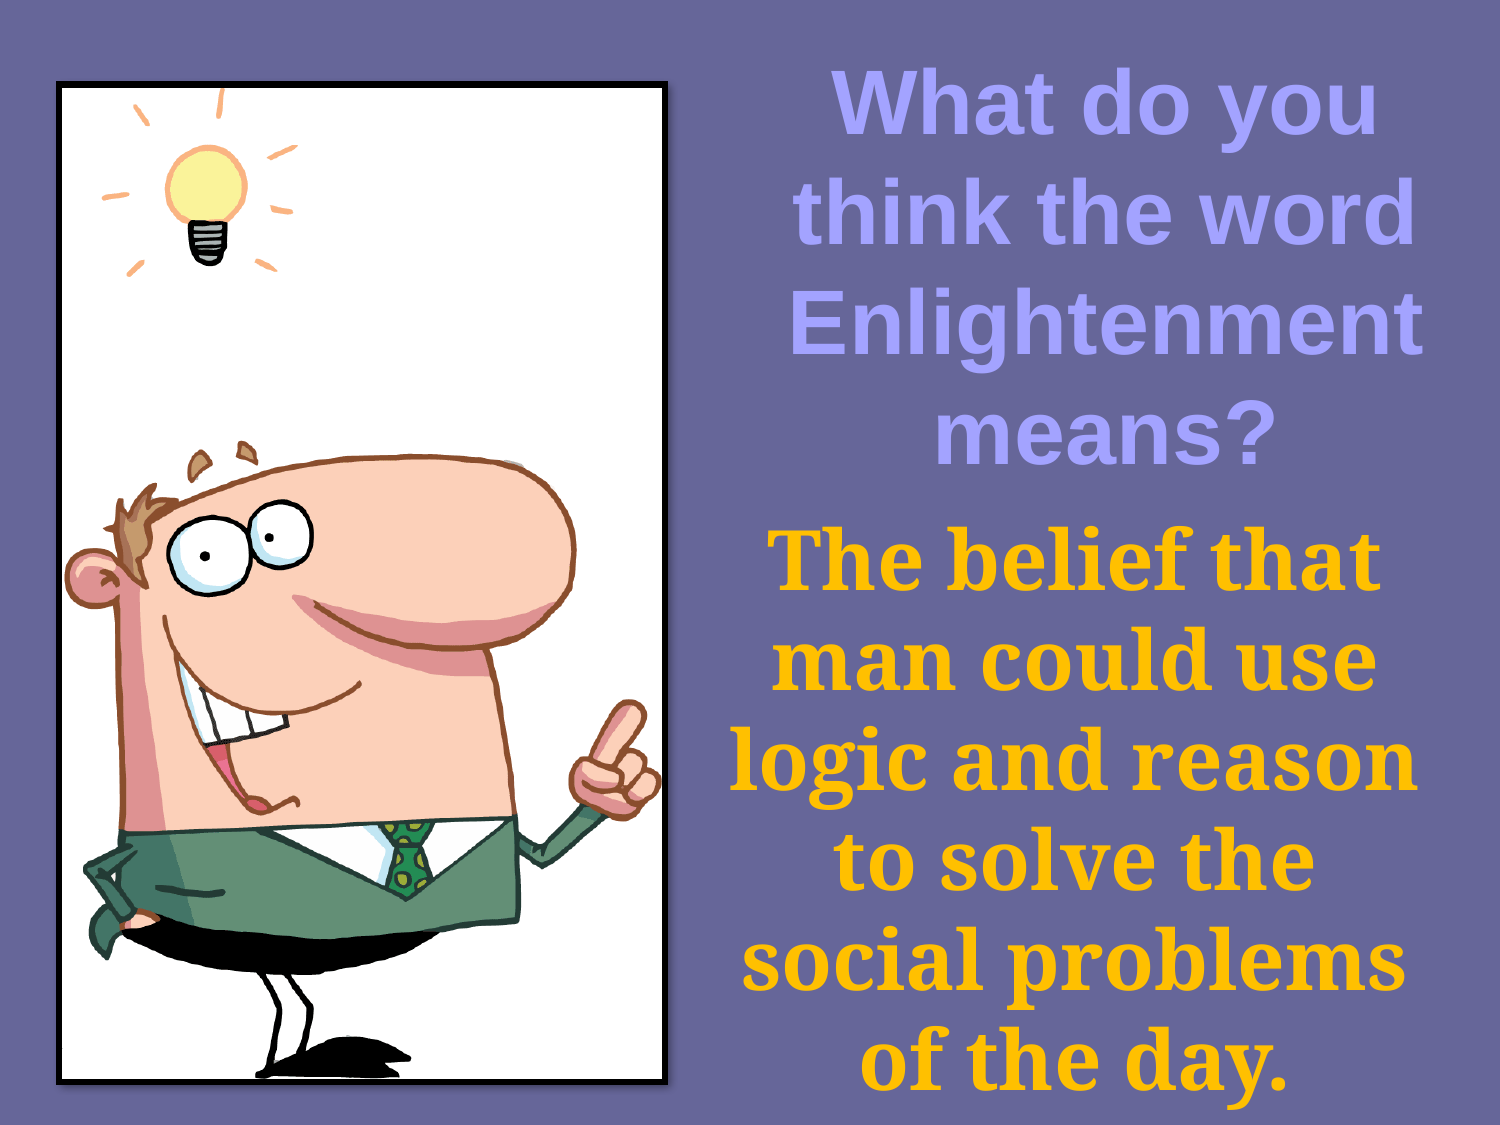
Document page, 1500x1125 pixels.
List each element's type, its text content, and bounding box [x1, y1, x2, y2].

picture [62, 87, 662, 1080]
text_box The belief that man could use logic and reason to solve the social problems of the day. [699, 499, 1450, 1115]
title What do you think the word Enlightenment means? [712, 112, 1500, 413]
